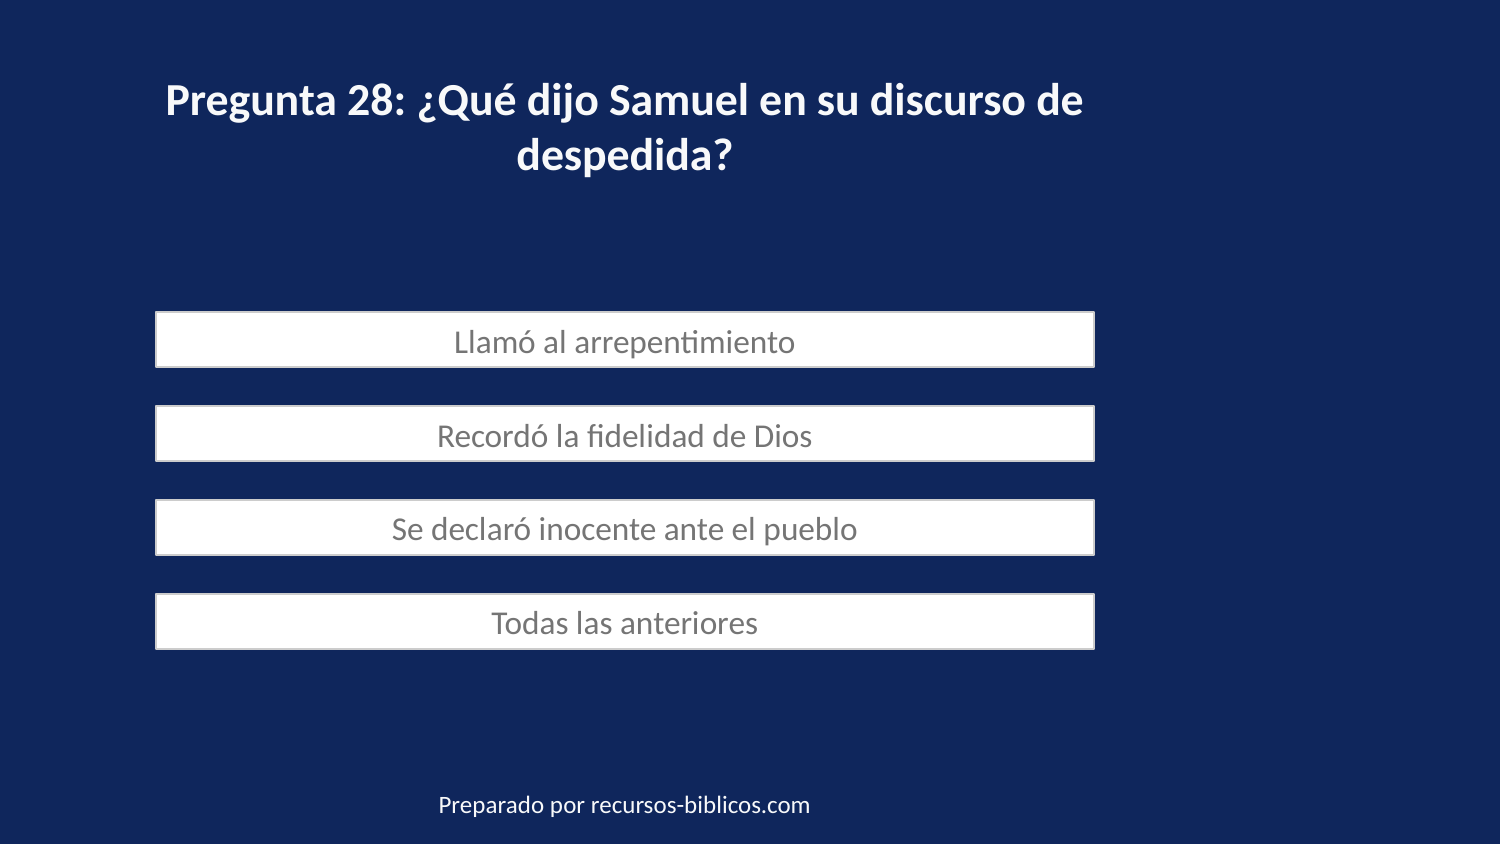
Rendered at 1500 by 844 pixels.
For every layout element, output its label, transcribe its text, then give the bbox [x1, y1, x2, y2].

text_box Preparado por recursos-biblicos.com [78, 781, 1172, 827]
text_box Se declaró inocente ante el pueblo [156, 499, 1094, 555]
text_box Llamó al arrepentimiento [156, 312, 1094, 368]
text_box Todas las anteriores [156, 593, 1094, 649]
text_box Pregunta 28: ¿Qué dijo Samuel en su discurso de despedida? [78, 62, 1172, 188]
text_box Recordó la fidelidad de Dios [156, 406, 1094, 462]
